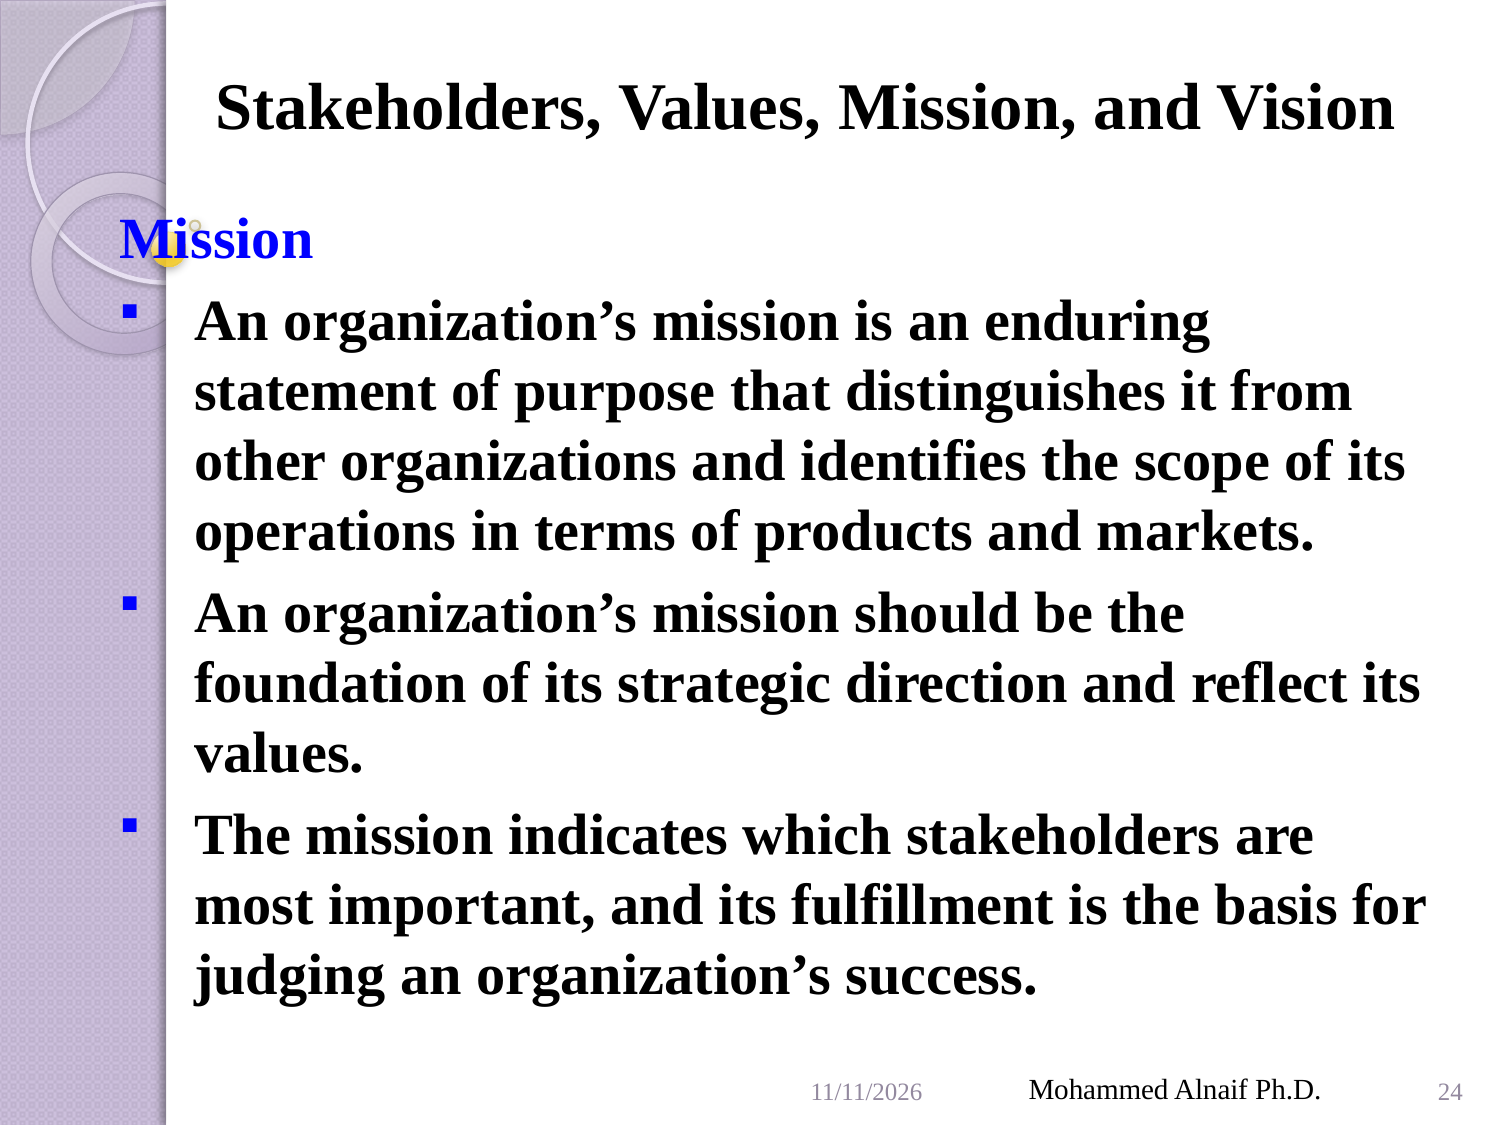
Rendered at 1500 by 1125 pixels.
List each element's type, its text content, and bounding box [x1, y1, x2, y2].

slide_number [587, 1038, 937, 1113]
title Stakeholders, Values, Mission, and Vision [162, 37, 1450, 150]
slide_number 24 [1413, 1034, 1488, 1113]
subtitle Mission An organization’s mission is an enduring statement of purpose that distinguishes it from other organizations and identifies the scope of its operations in terms of products and markets. An organization’s mission should be the foundation of its strategic direction and reflect its values. The mission indicates which stakeholders are most important, and its fulfillment is the basis for judging an organization’s success. [99, 200, 1450, 1038]
footer Mohammed Alnaif Ph.D. [937, 1038, 1413, 1113]
